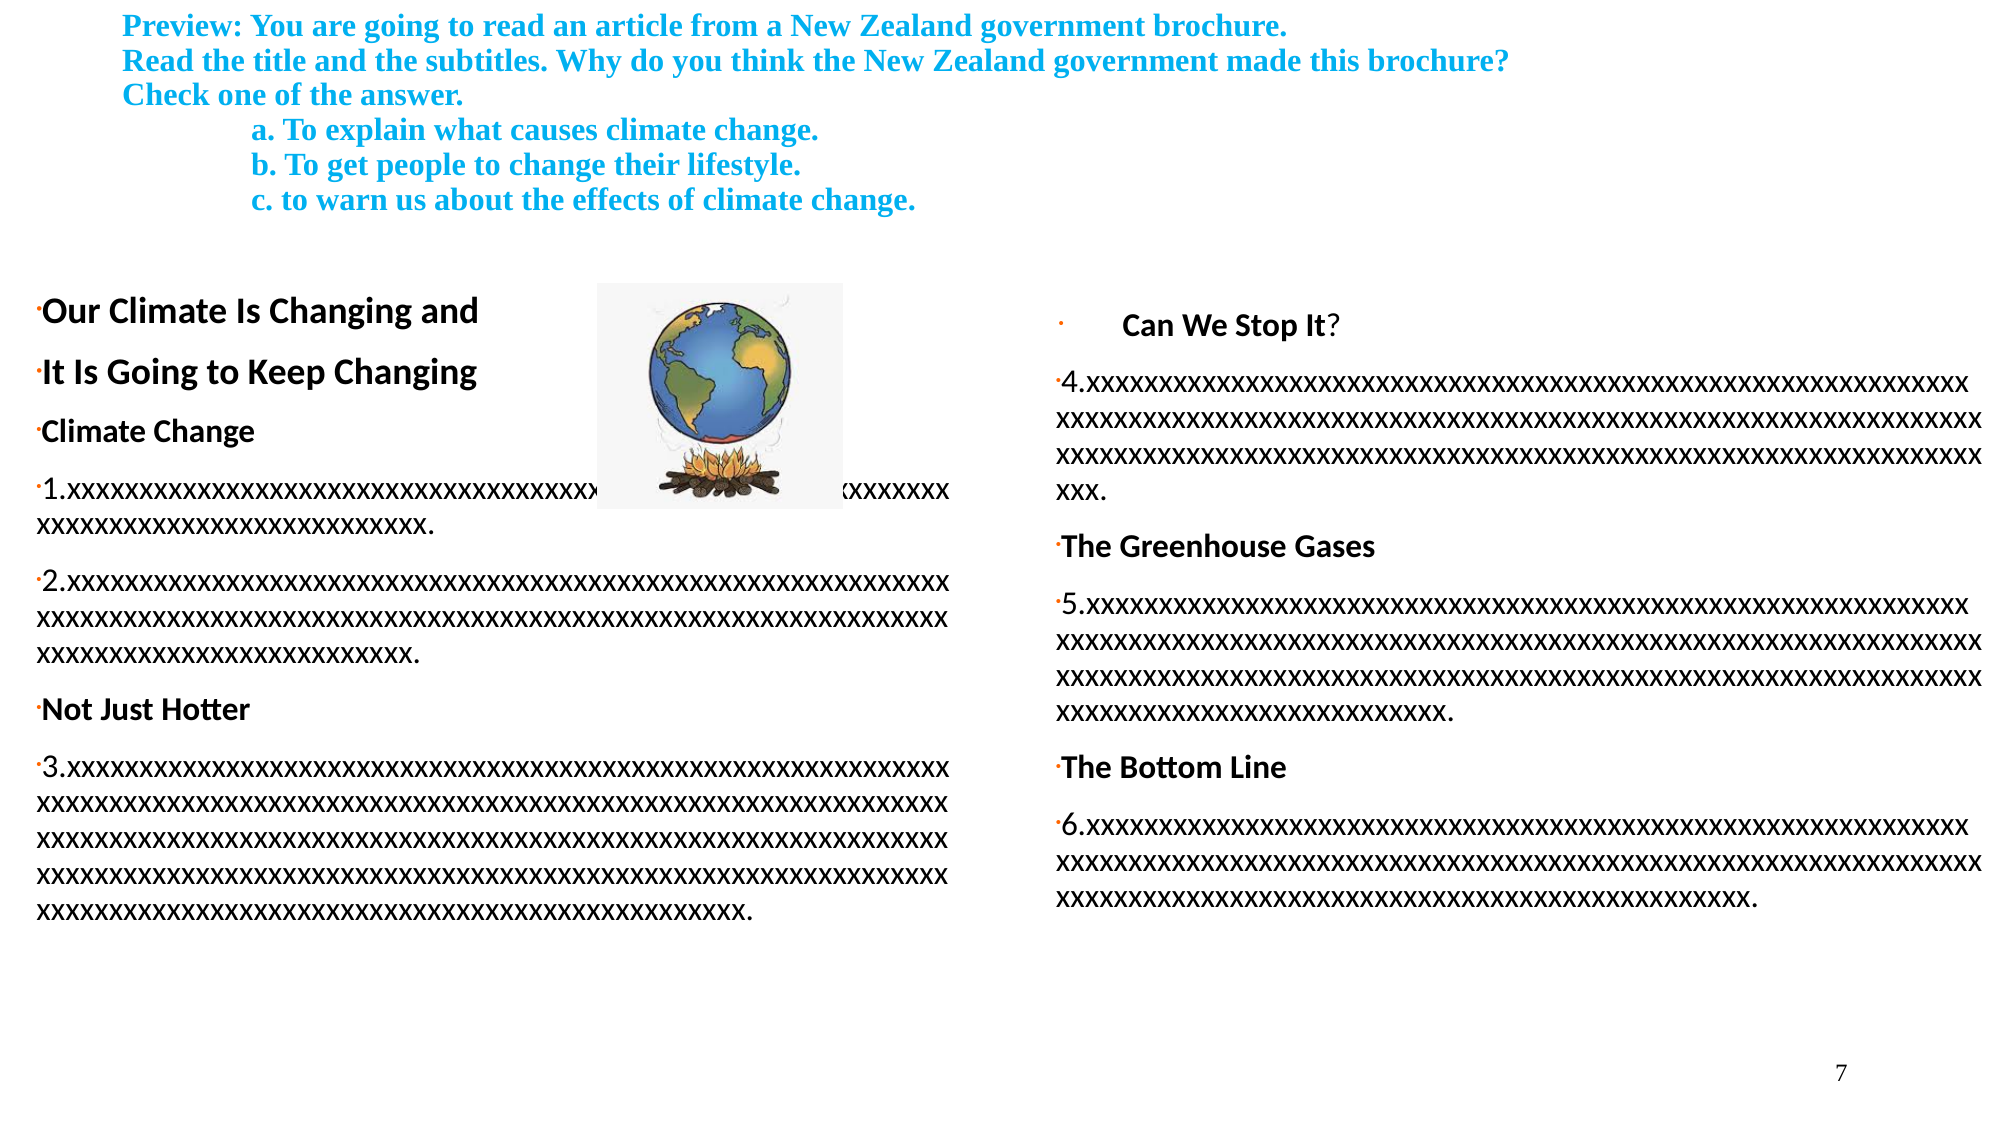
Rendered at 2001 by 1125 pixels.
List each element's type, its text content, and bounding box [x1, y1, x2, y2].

slide_number 7 [1412, 1042, 1863, 1103]
list Can We Stop It? 4.xxxxxxxxxxxxxxxxxxxxxxxxxxxxxxxxxxxxxxxxxxxxxxxxxxxxxxxxxxxxxxxxxxxxxxxxxxxxxxxxxxxxxxxxxxxxxxxxxxxxxxxxxxxxxxxxxxxxxxxxxxxxxxxxxxxxxxxxxxxxxxxxxxxxxxxxxxxxxxxxxxxxxxxxxxxxxxxxxxxxxxxxxxxxxxxx. The Greenhouse Gases 5.xxxxxxxxxxxxxxxxxxxxxxxxxxxxxxxxxxxxxxxxxxxxxxxxxxxxxxxxxxxxxxxxxxxxxxxxxxxxxxxxxxxxxxxxxxxxxxxxxxxxxxxxxxxxxxxxxxxxxxxxxxxxxxxxxxxxxxxxxxxxxxxxxxxxxxxxxxxxxxxxxxxxxxxxxxxxxxxxxxxxxxxxxxxxxxxxxxxxxxxxxxxxxxxxxxxxxxxx. The Bottom Line 6.xxxxxxxxxxxxxxxxxxxxxxxxxxxxxxxxxxxxxxxxxxxxxxxxxxxxxxxxxxxxxxxxxxxxxxxxxxxxxxxxxxxxxxxxxxxxxxxxxxxxxxxxxxxxxxxxxxxxxxxxxxxxxxxxxxxxxxxxxxxxxxxxxxxxxxxxxxxxxxxxxxxxxxxxxxxxx. [1022, 299, 2000, 1036]
list Our Climate Is Changing and It Is Going to Keep Changing Climate Change 1.xxxxxxxxxxxxxxxxxxxxxxxxxxxxxxxxxxxxxxxxxxxxxxxxxxxxxxxxxxxxxxxxxxxxxxxxxxxxxxxxxxxxxxxx. 2.xxxxxxxxxxxxxxxxxxxxxxxxxxxxxxxxxxxxxxxxxxxxxxxxxxxxxxxxxxxxxxxxxxxxxxxxxxxxxxxxxxxxxxxxxxxxxxxxxxxxxxxxxxxxxxxxxxxxxxxxxxxxxxxxxxxxxxxxxxxxxxxxxxxxxx. Not Just Hotter 3.xxxxxxxxxxxxxxxxxxxxxxxxxxxxxxxxxxxxxxxxxxxxxxxxxxxxxxxxxxxxxxxxxxxxxxxxxxxxxxxxxxxxxxxxxxxxxxxxxxxxxxxxxxxxxxxxxxxxxxxxxxxxxxxxxxxxxxxxxxxxxxxxxxxxxxxxxxxxxxxxxxxxxxxxxxxxxxxxxxxxxxxxxxxxxxxxxxxxxxxxxxxxxxxxxxxxxxxxxxxxxxxxxxxxxxxxxxxxxxxxxxxxxxxxxxxxxxxxxxxxxxxxxxxxxxxxxxxxxxxxxxxxxxxxxxxxxxxxxxx. [0, 283, 979, 1036]
picture [597, 283, 843, 509]
title Preview: You are going to read an article from a New Zealand government brochure. Read the title and the subtitles. Why do you think the New Zealand government made this brochure? Check one of the answer. a. To explain what causes climate change. b. To get people to change their lifestyle. c. to warn us about the effects of climate change. [107, 0, 1894, 406]
